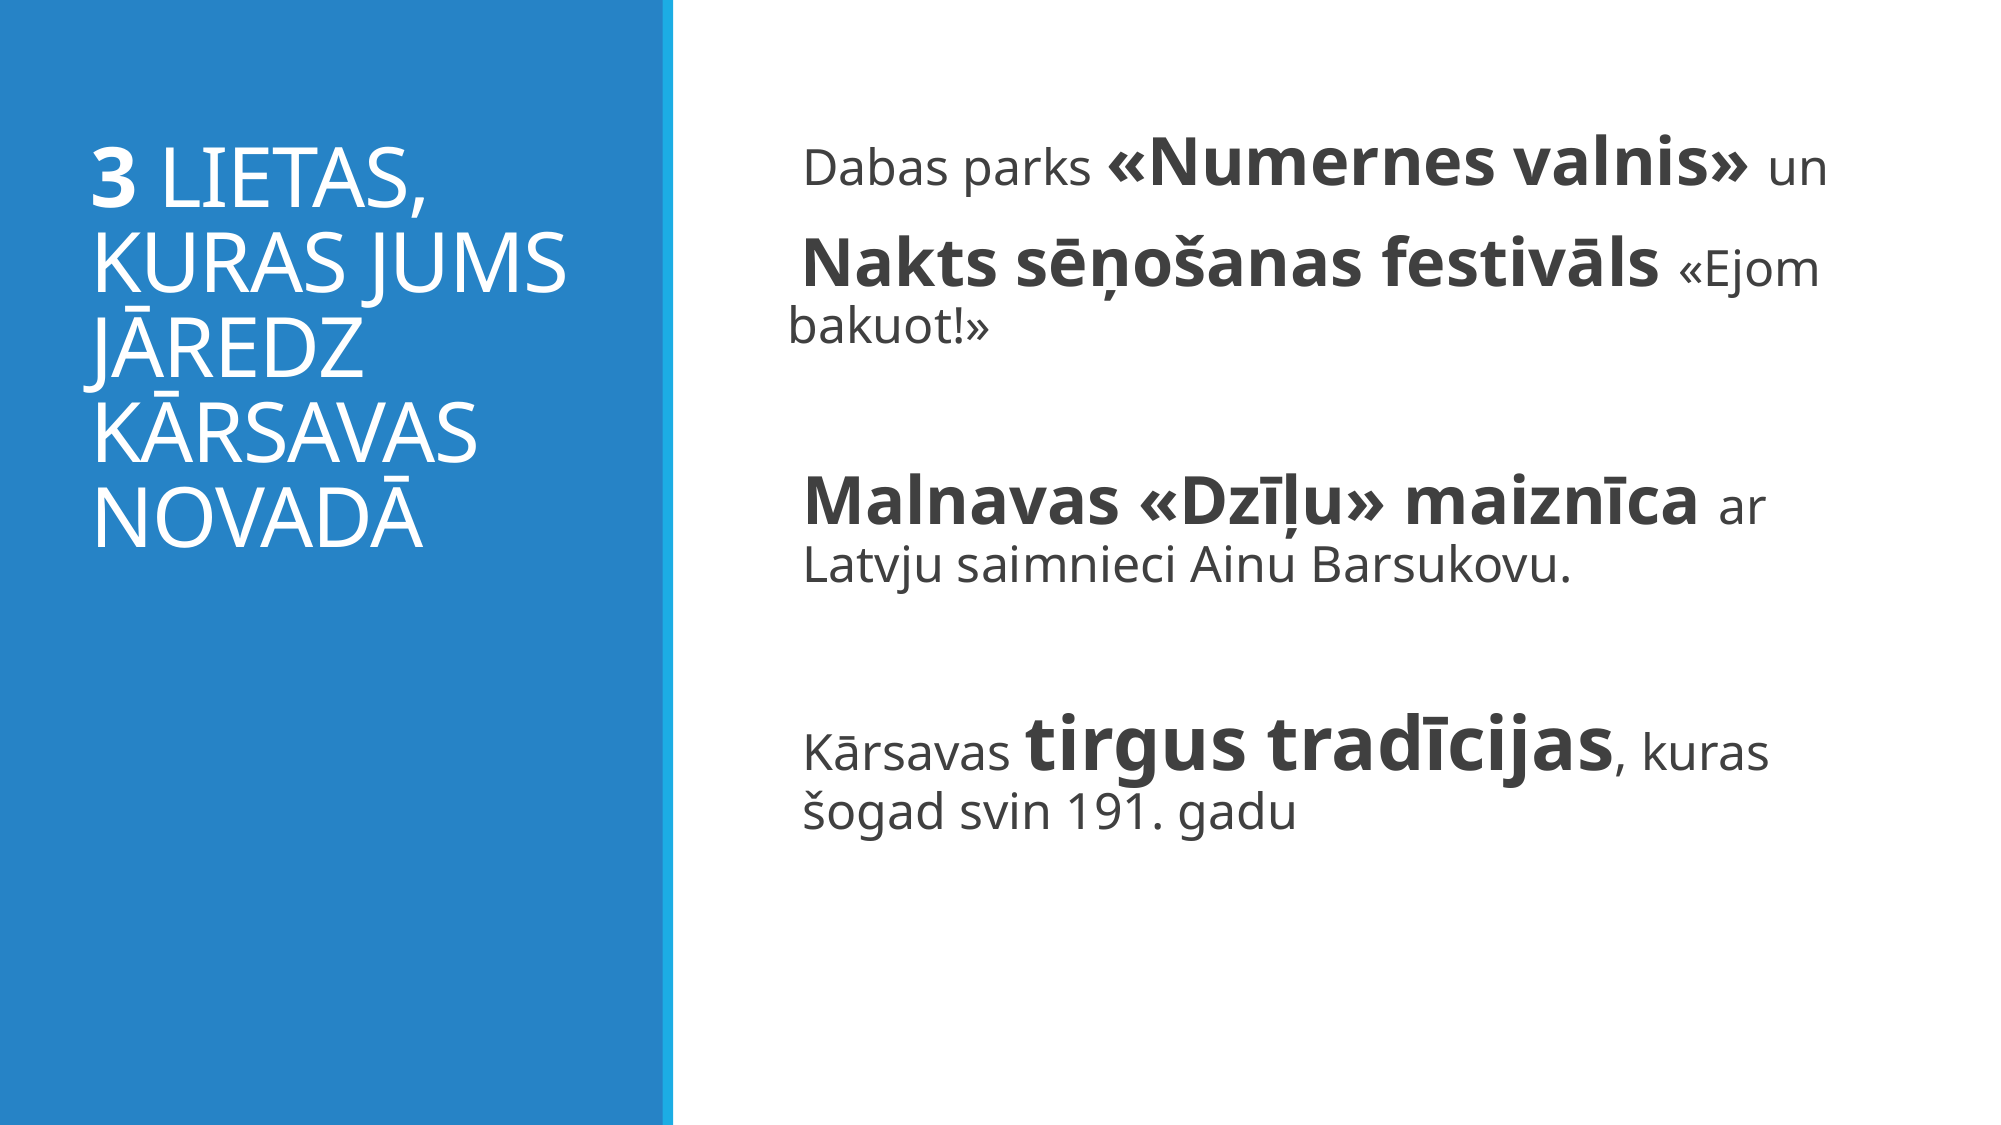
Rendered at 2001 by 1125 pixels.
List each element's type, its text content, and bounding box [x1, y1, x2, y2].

title 3 LIETAS, KURAS JUMS JĀREDZ KĀRSAVAS NOVADĀ [75, 97, 600, 572]
list Dabas parks «Numernes valnis» un Nakts sēņošanas festivāls «Ejom bakuot!» Malnavas «Dzīļu» maiznīca ar Latvju saimnieci Ainu Barsukovu. Kārsavas tirgus tradīcijas, kuras šogad svin 191. gadu [787, 120, 1853, 983]
